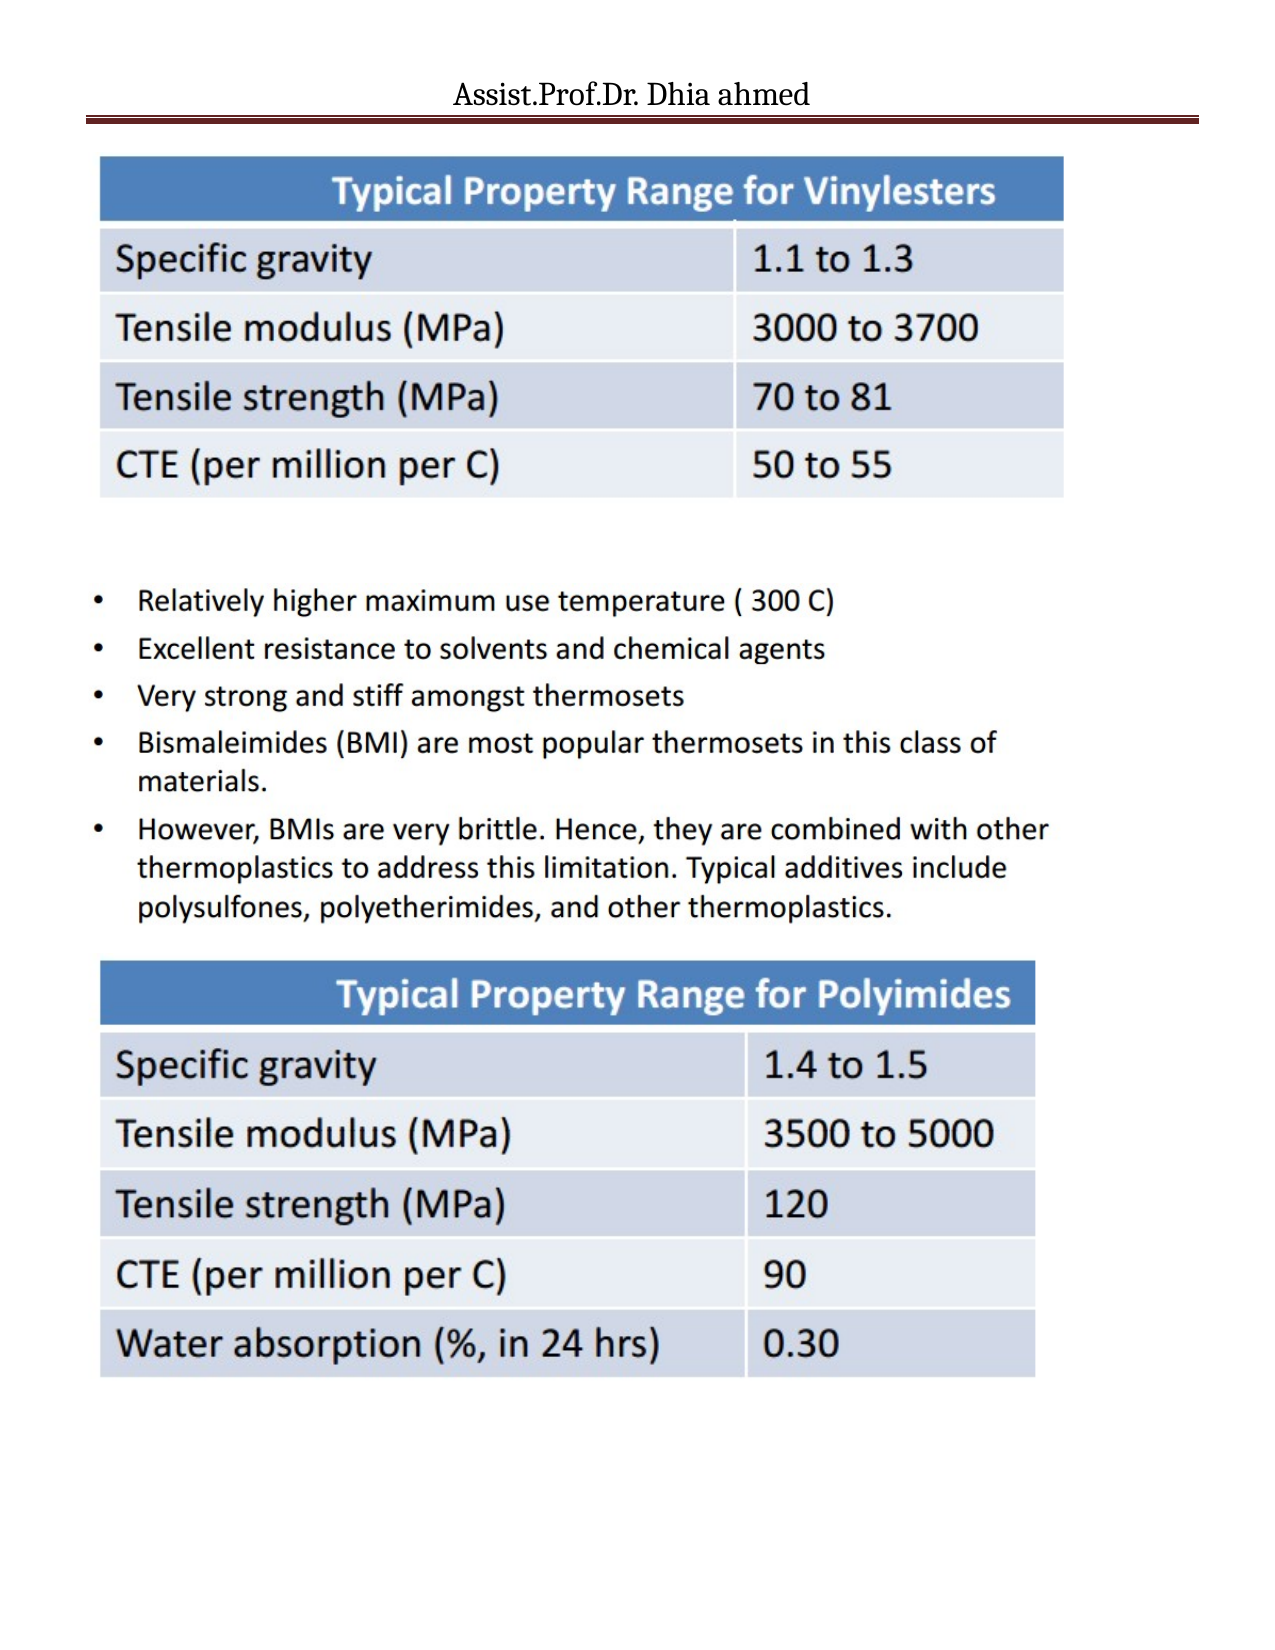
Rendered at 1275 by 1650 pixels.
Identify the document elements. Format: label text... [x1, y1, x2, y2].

text_box [88, 953, 1036, 1393]
text_box [88, 152, 1064, 504]
text_box Assist.Prof.Dr. Dhia ahmed [451, 72, 834, 114]
text_box [88, 583, 1064, 929]
